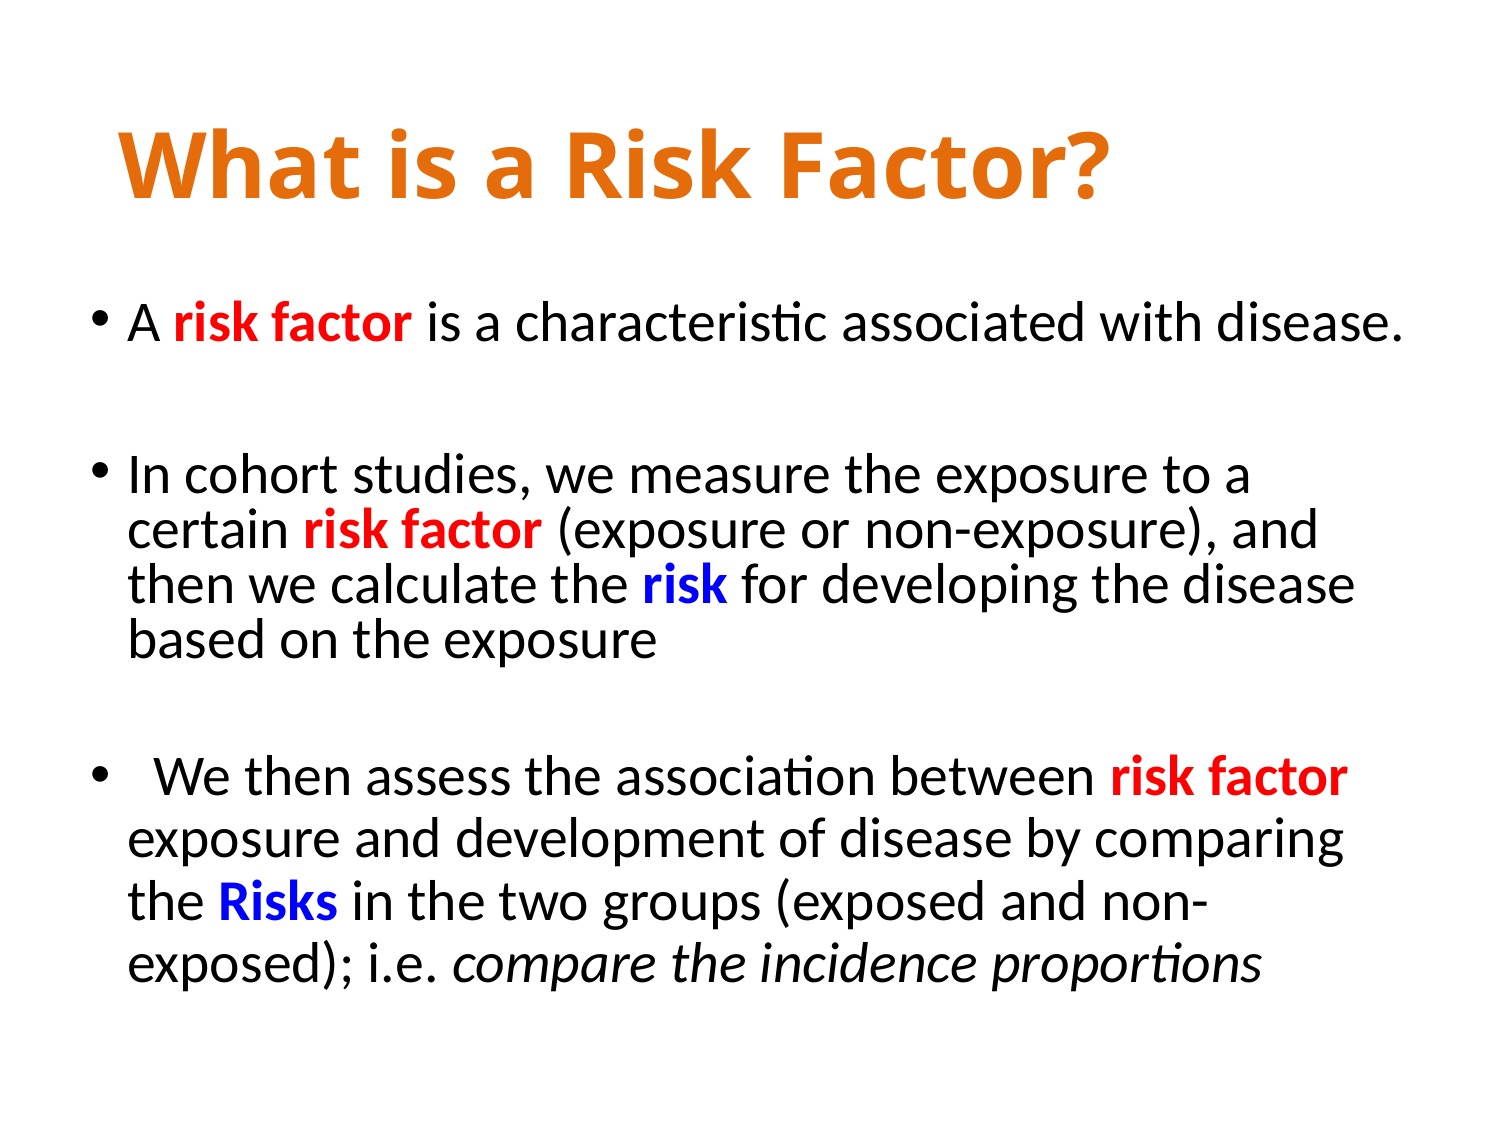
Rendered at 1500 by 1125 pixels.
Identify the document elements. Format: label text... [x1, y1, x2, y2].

list A risk factor is a characteristic associated with disease. In cohort studies, we measure the exposure to a certain risk factor (exposure or non-exposure), and then we calculate the risk for developing the disease based on the exposure We then assess the association between risk factor exposure and development of disease by comparing the Risks in the two groups (exposed and non-exposed); i.e. compare the incidence proportions [75, 200, 1425, 1063]
title What is a Risk Factor? [103, 59, 1397, 200]
